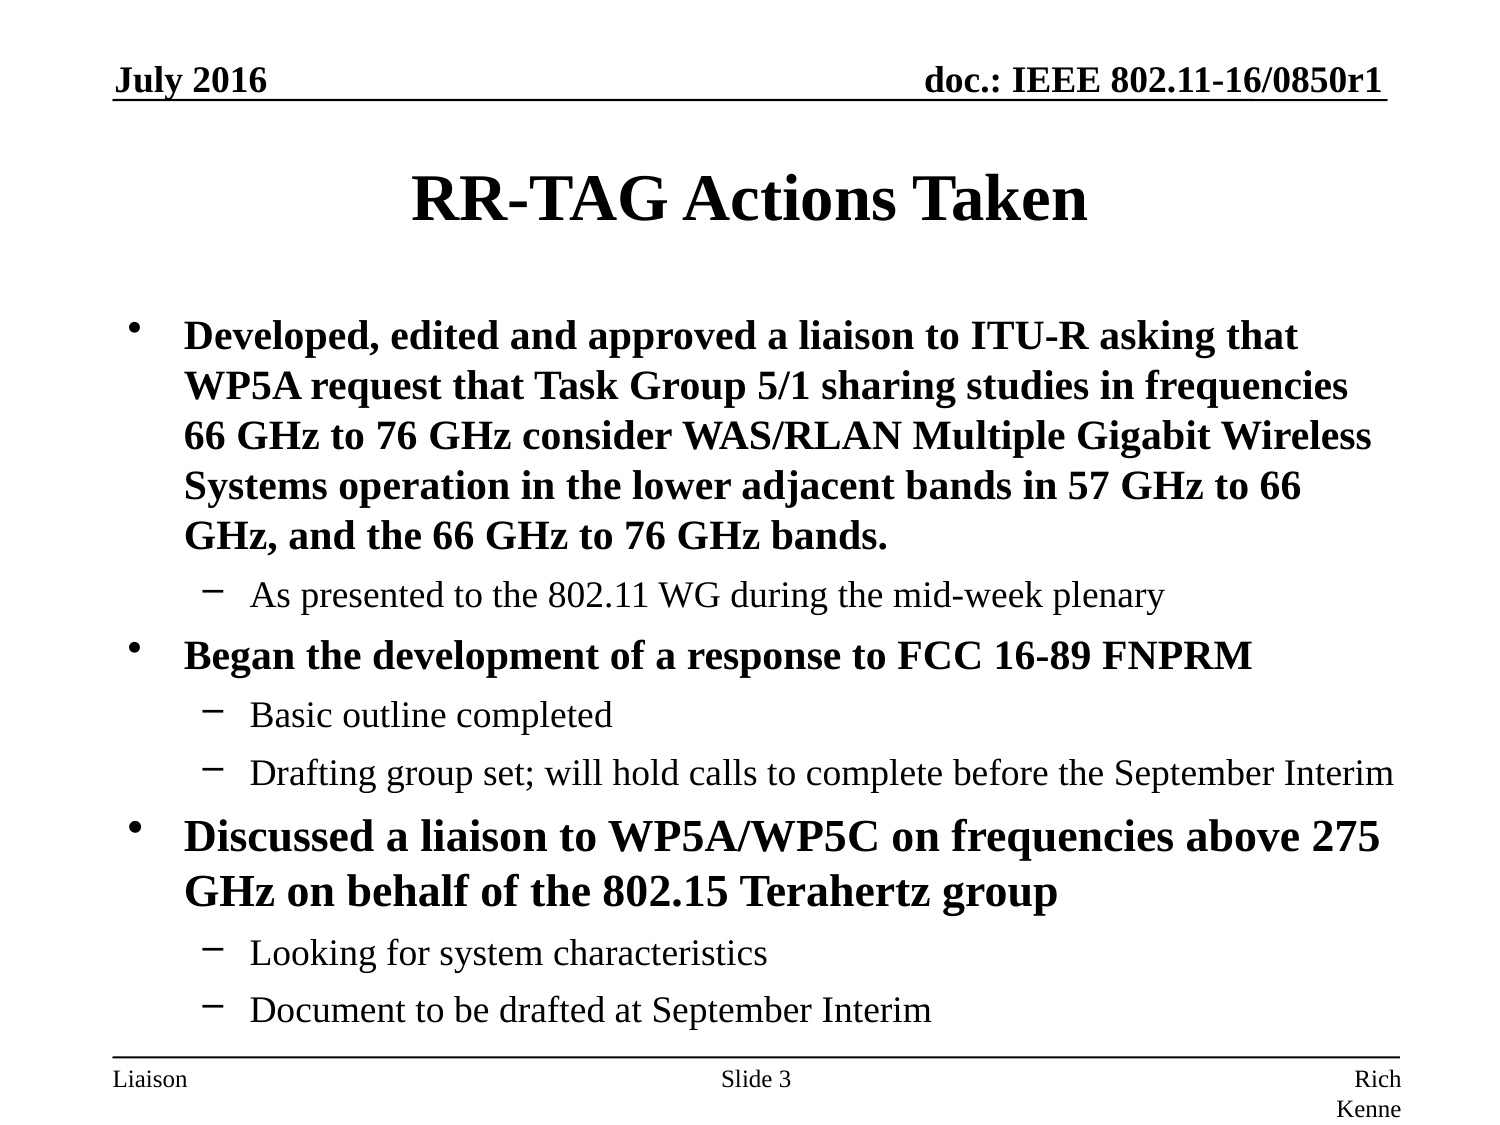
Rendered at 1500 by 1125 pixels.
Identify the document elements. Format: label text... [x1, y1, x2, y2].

title RR-TAG Actions Taken [112, 112, 1388, 275]
slide_number Slide 3 [712, 1061, 800, 1093]
footer Rich Kennedy, HP Enterprise [1324, 1061, 1402, 1093]
list Developed, edited and approved a liaison to ITU-R asking that WP5A request that Task Group 5/1 sharing studies in frequencies 66 GHz to 76 GHz consider WAS/RLAN Multiple Gigabit Wireless Systems operation in the lower adjacent bands in 57 GHz to 66 GHz, and the 66 GHz to 76 GHz bands. As presented to the 802.11 WG during the mid-week plenary Began the development of a response to FCC 16-89 FNPRM Basic outline completed Drafting group set; will hold calls to complete before the September Interim Discussed a liaison to WP5A/WP5C on frequencies above 275 GHz on behalf of the 802.15 Terahertz group Looking for system characteristics Document to be drafted at September Interim [112, 299, 1413, 1038]
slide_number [114, 54, 368, 101]
